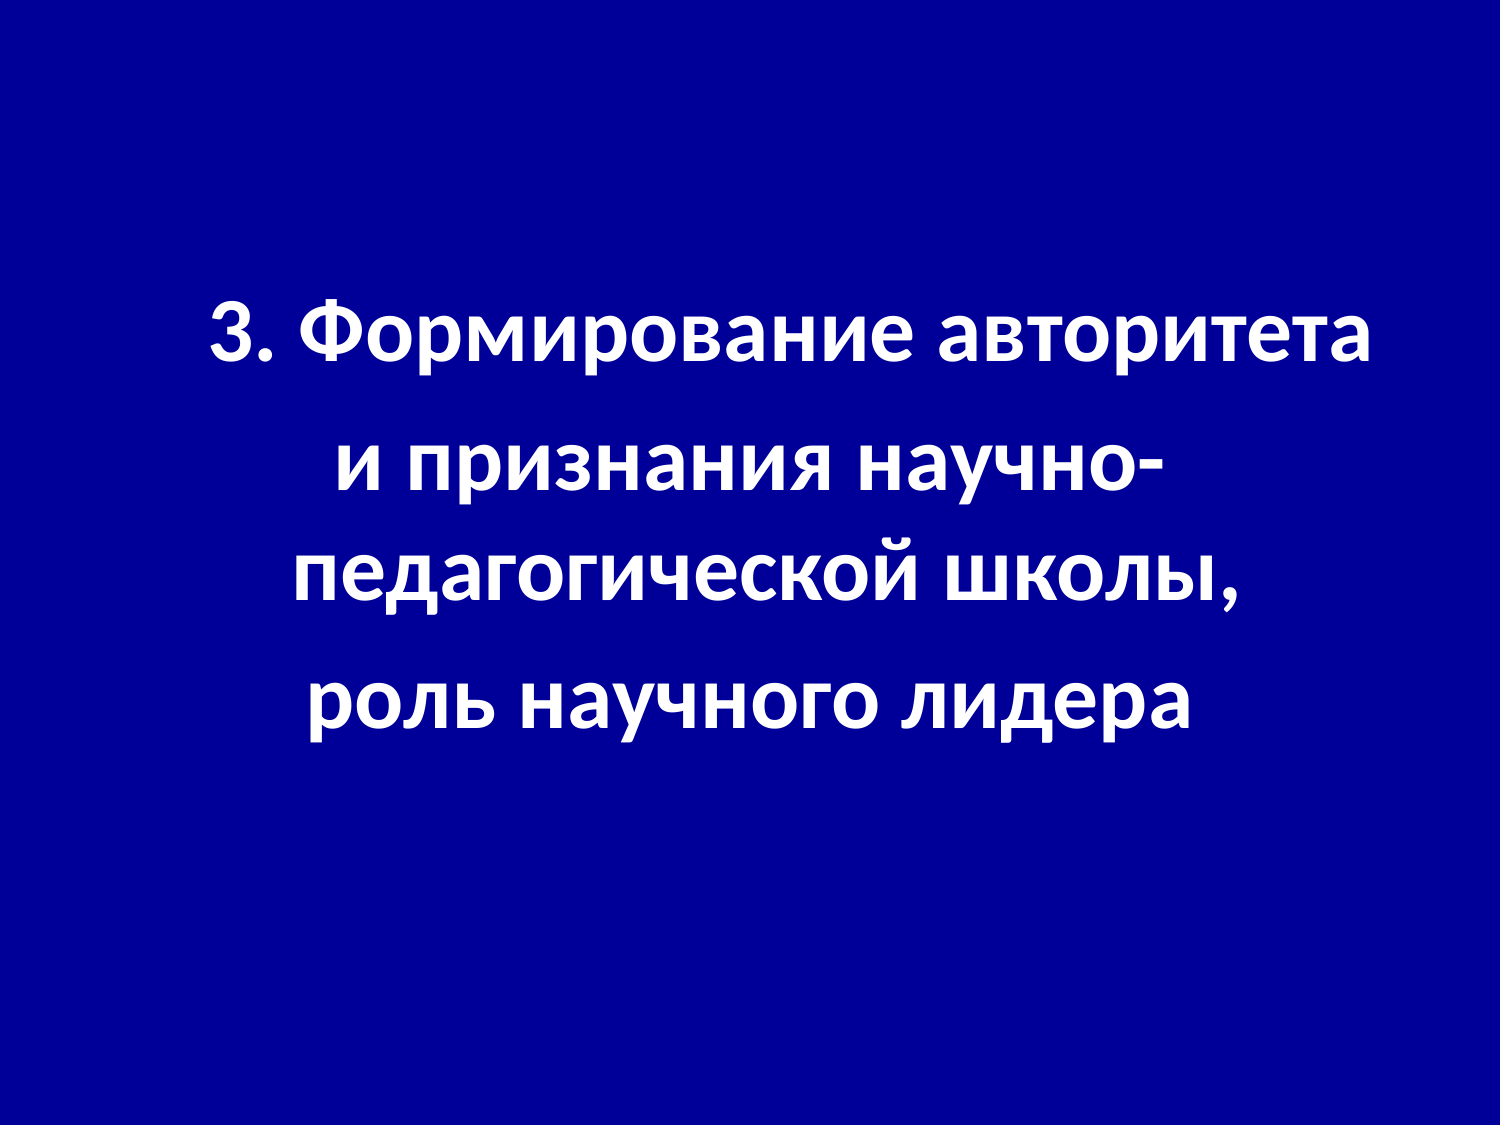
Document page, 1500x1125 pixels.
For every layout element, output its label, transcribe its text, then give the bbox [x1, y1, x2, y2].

list 3. Формирование авторитета и признания научно-педагогической школы, роль научного лидера [35, 262, 1465, 1005]
